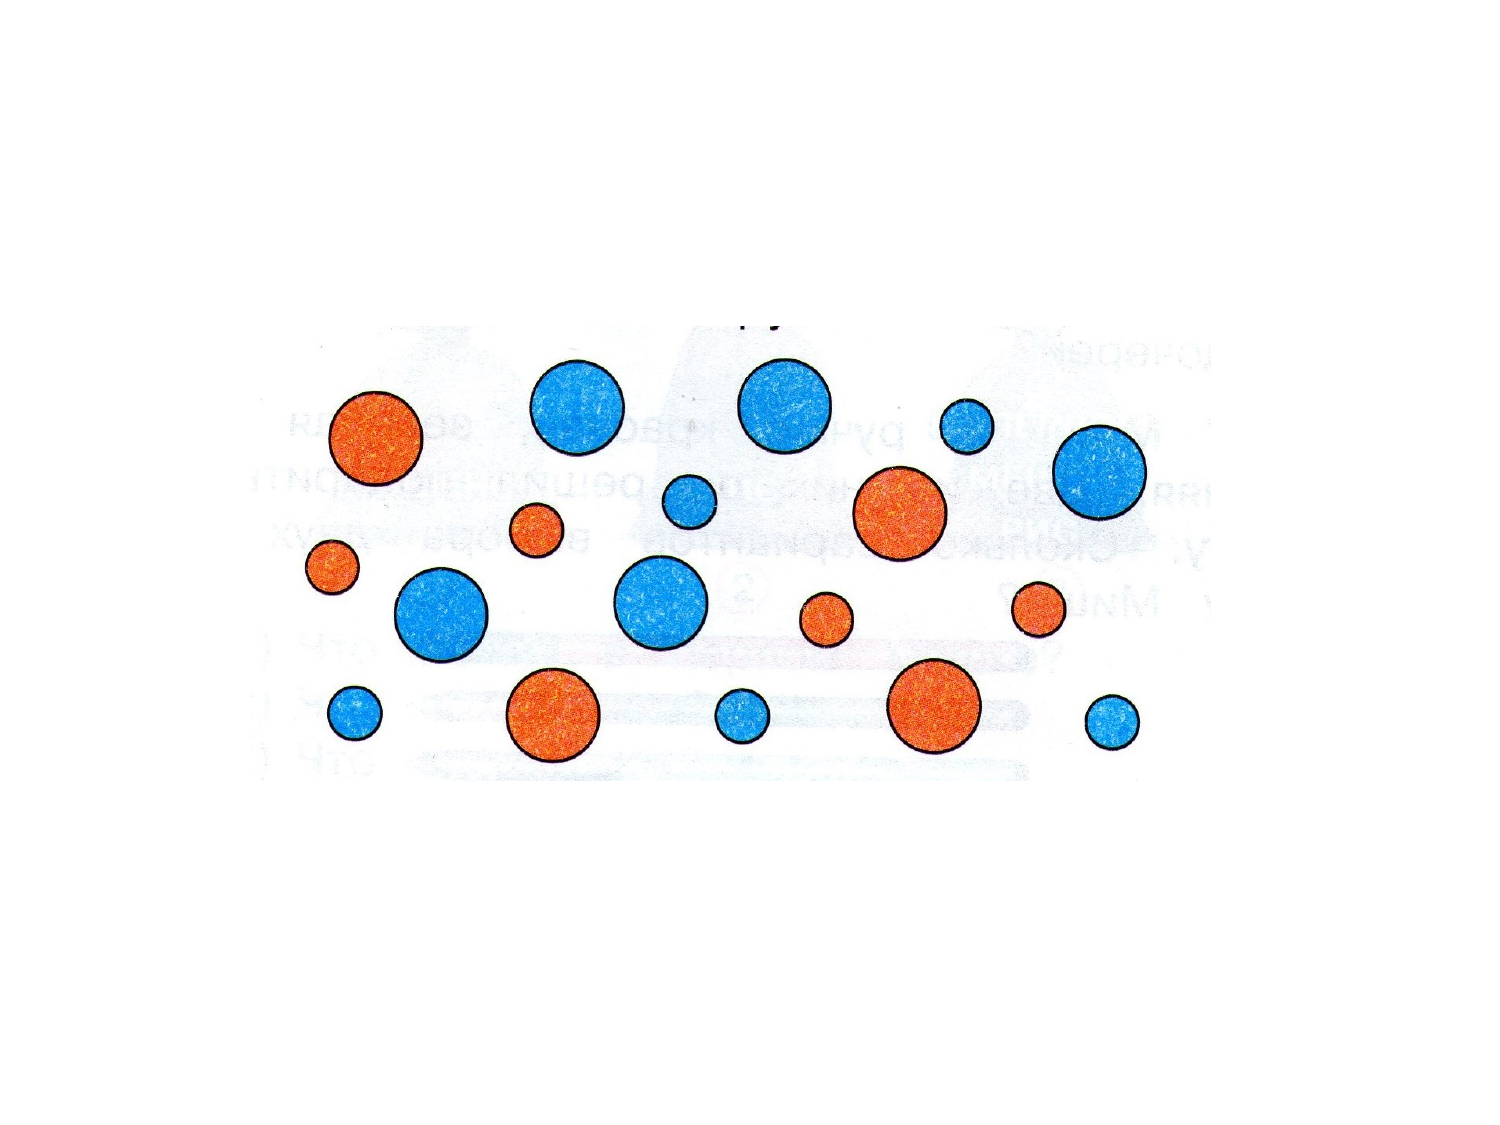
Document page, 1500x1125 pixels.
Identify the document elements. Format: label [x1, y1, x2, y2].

picture [249, 325, 1211, 781]
